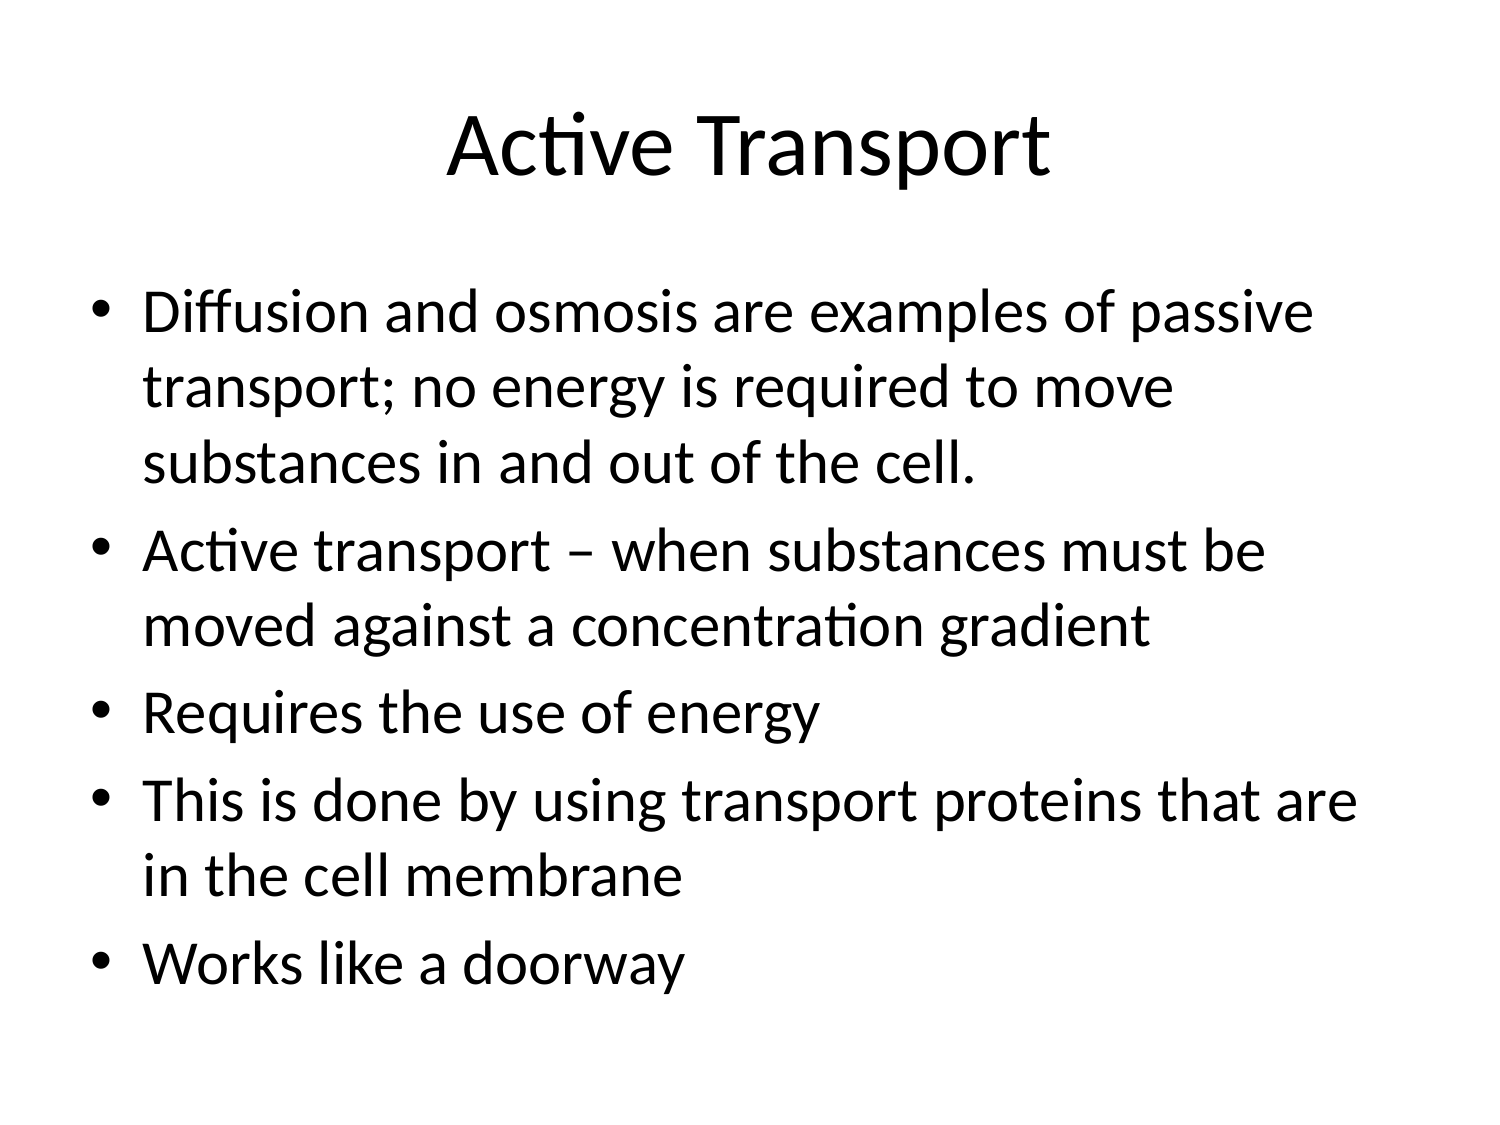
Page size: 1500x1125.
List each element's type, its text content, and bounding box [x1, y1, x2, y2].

list Diffusion and osmosis are examples of passive transport; no energy is required to move substances in and out of the cell. Active transport – when substances must be moved against a concentration gradient Requires the use of energy This is done by using transport proteins that are in the cell membrane Works like a doorway [75, 262, 1425, 1005]
title Active Transport [75, 45, 1425, 233]
